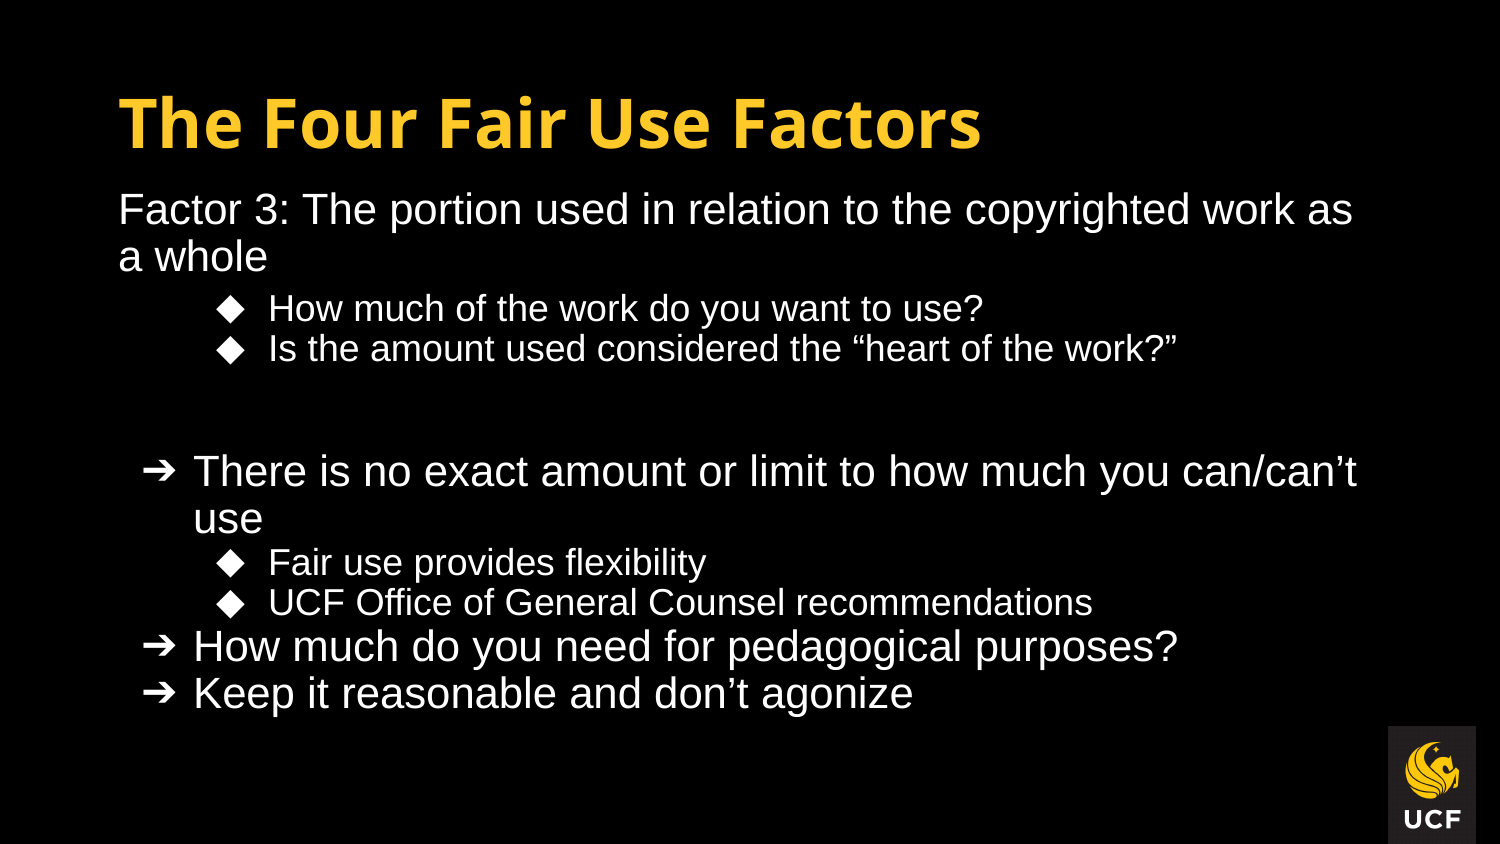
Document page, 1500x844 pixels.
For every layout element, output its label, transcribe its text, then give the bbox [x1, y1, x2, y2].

list Factor 3: The portion used in relation to the copyrighted work as a whole How much of the work do you want to use? Is the amount used considered the “heart of the work?” There is no exact amount or limit to how much you can/can’t use Fair use provides flexibility UCF Office of General Counsel recommendations How much do you need for pedagogical purposes? Keep it reasonable and don’t agonize [103, 179, 1397, 715]
picture [1388, 726, 1476, 844]
title The Four Fair Use Factors [103, 44, 1397, 179]
